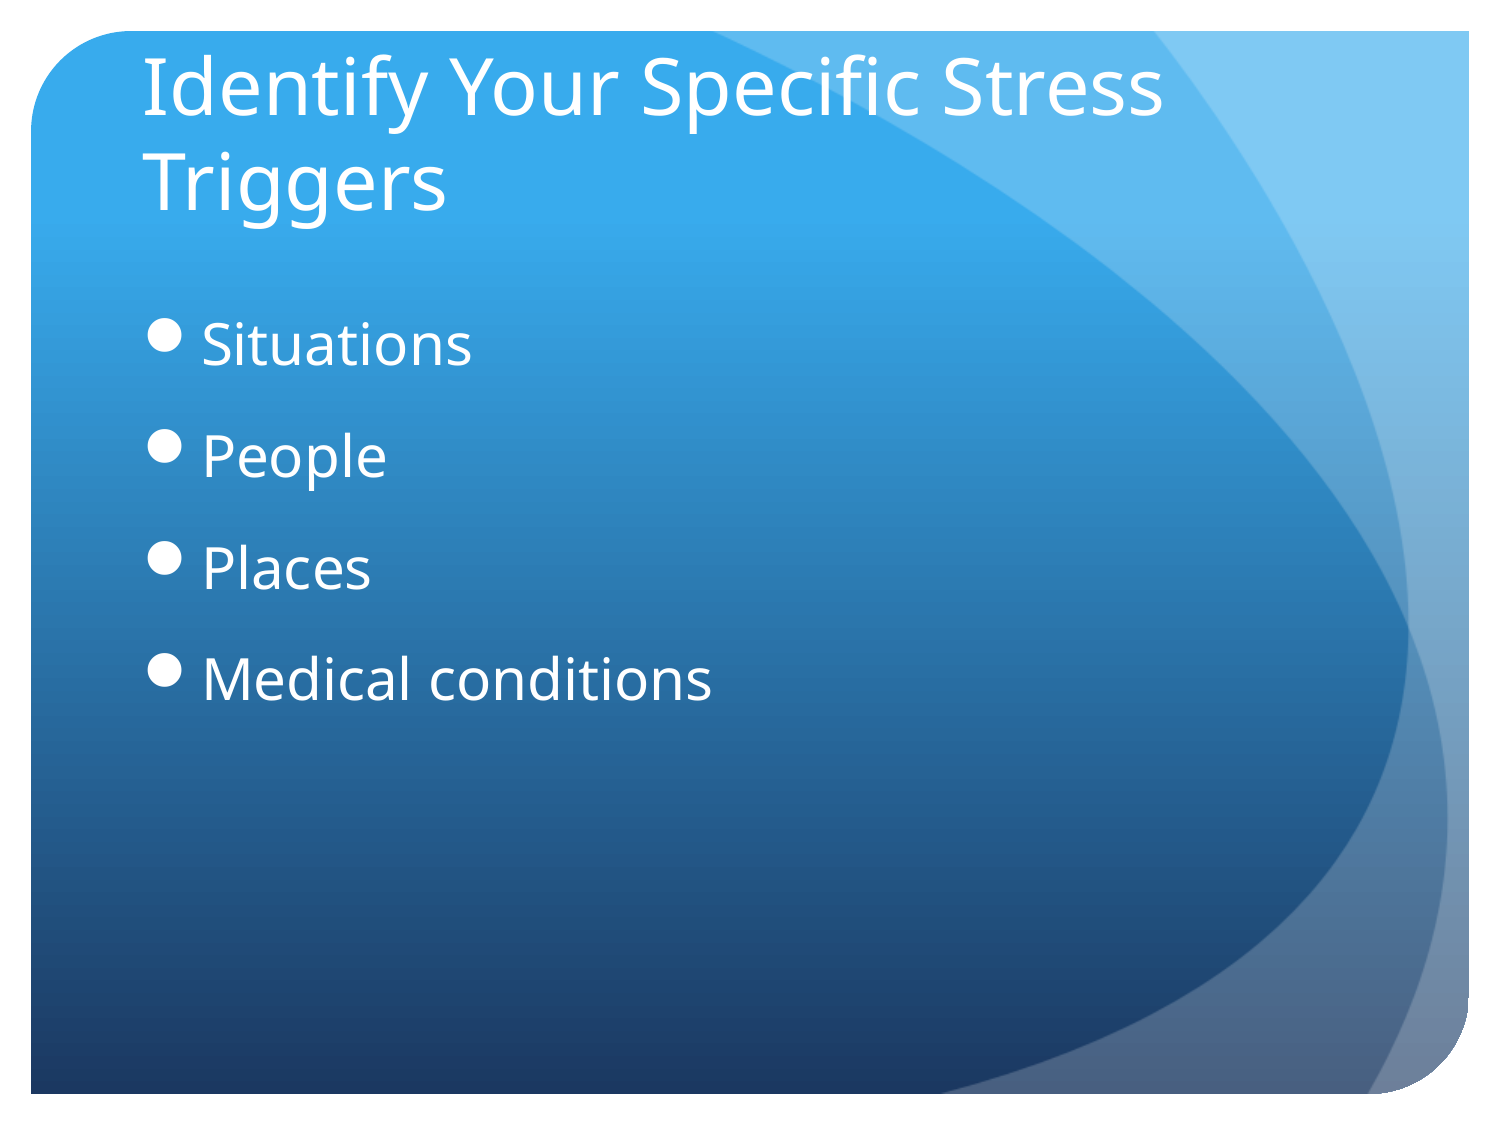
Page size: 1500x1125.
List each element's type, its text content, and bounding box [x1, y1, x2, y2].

picture [24, 30, 1473, 1094]
list Situations People Places Medical conditions [127, 299, 1372, 991]
title Identify Your Specific Stress Triggers [127, 62, 1372, 234]
